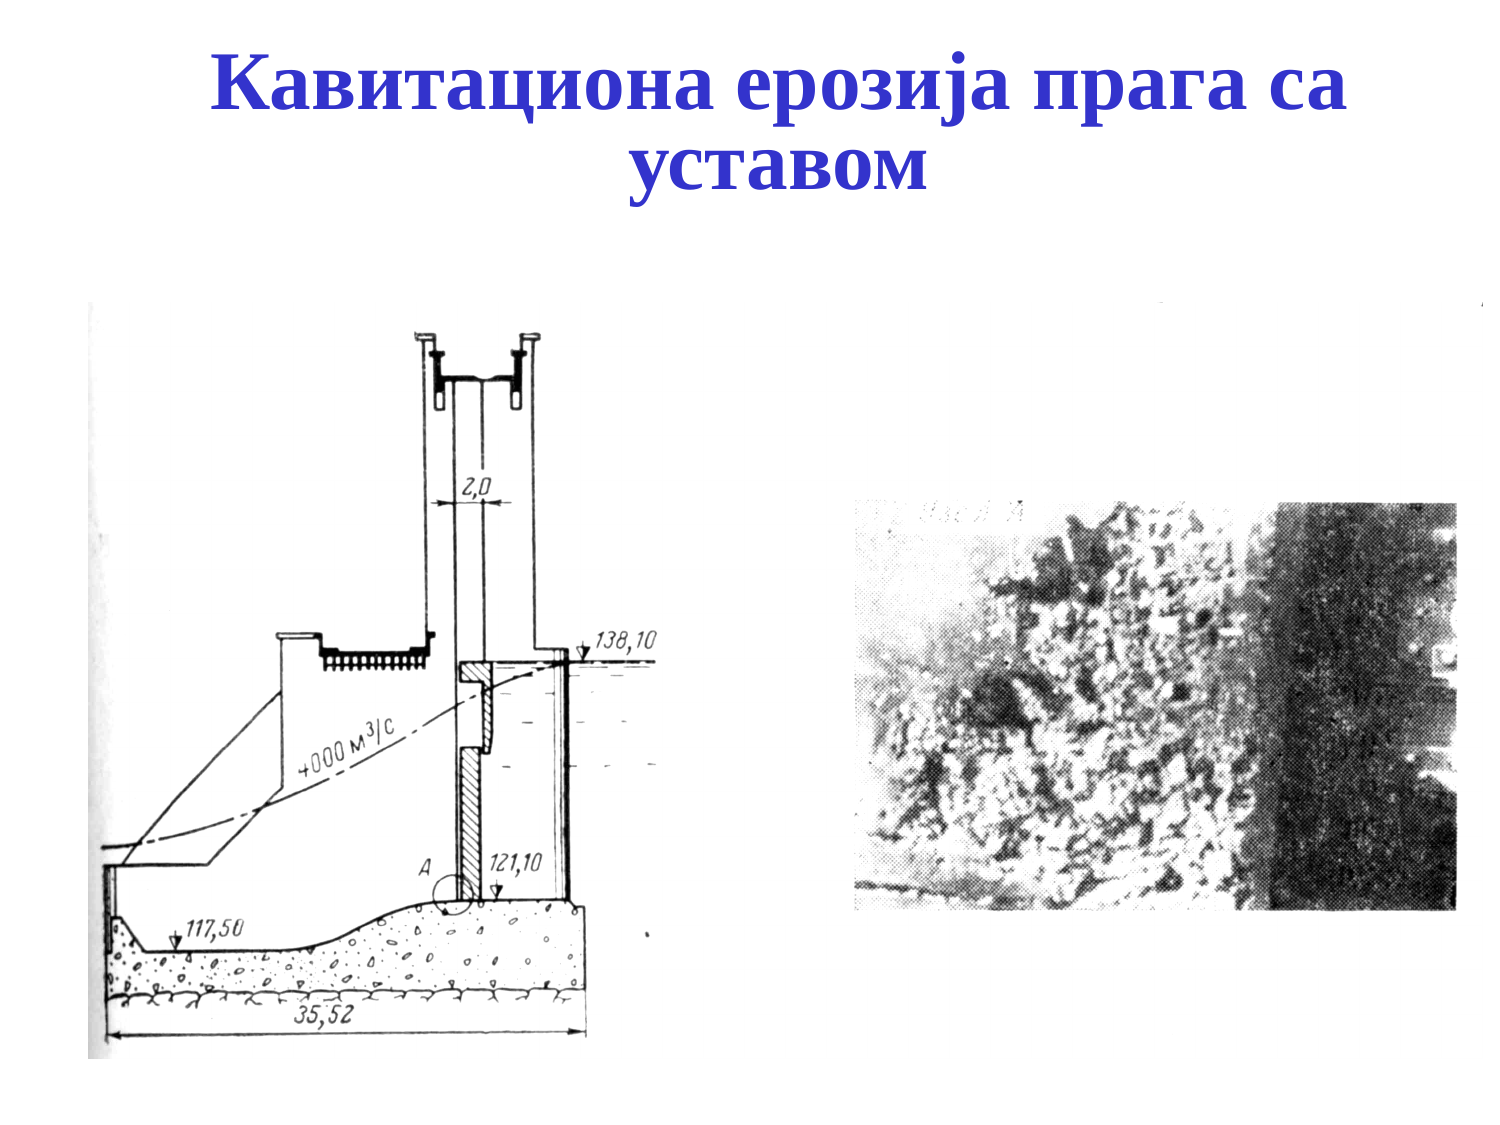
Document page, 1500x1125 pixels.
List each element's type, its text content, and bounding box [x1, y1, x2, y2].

picture [88, 302, 1483, 1059]
title Кавитациона ерозија прага са уставом [123, 42, 1436, 209]
